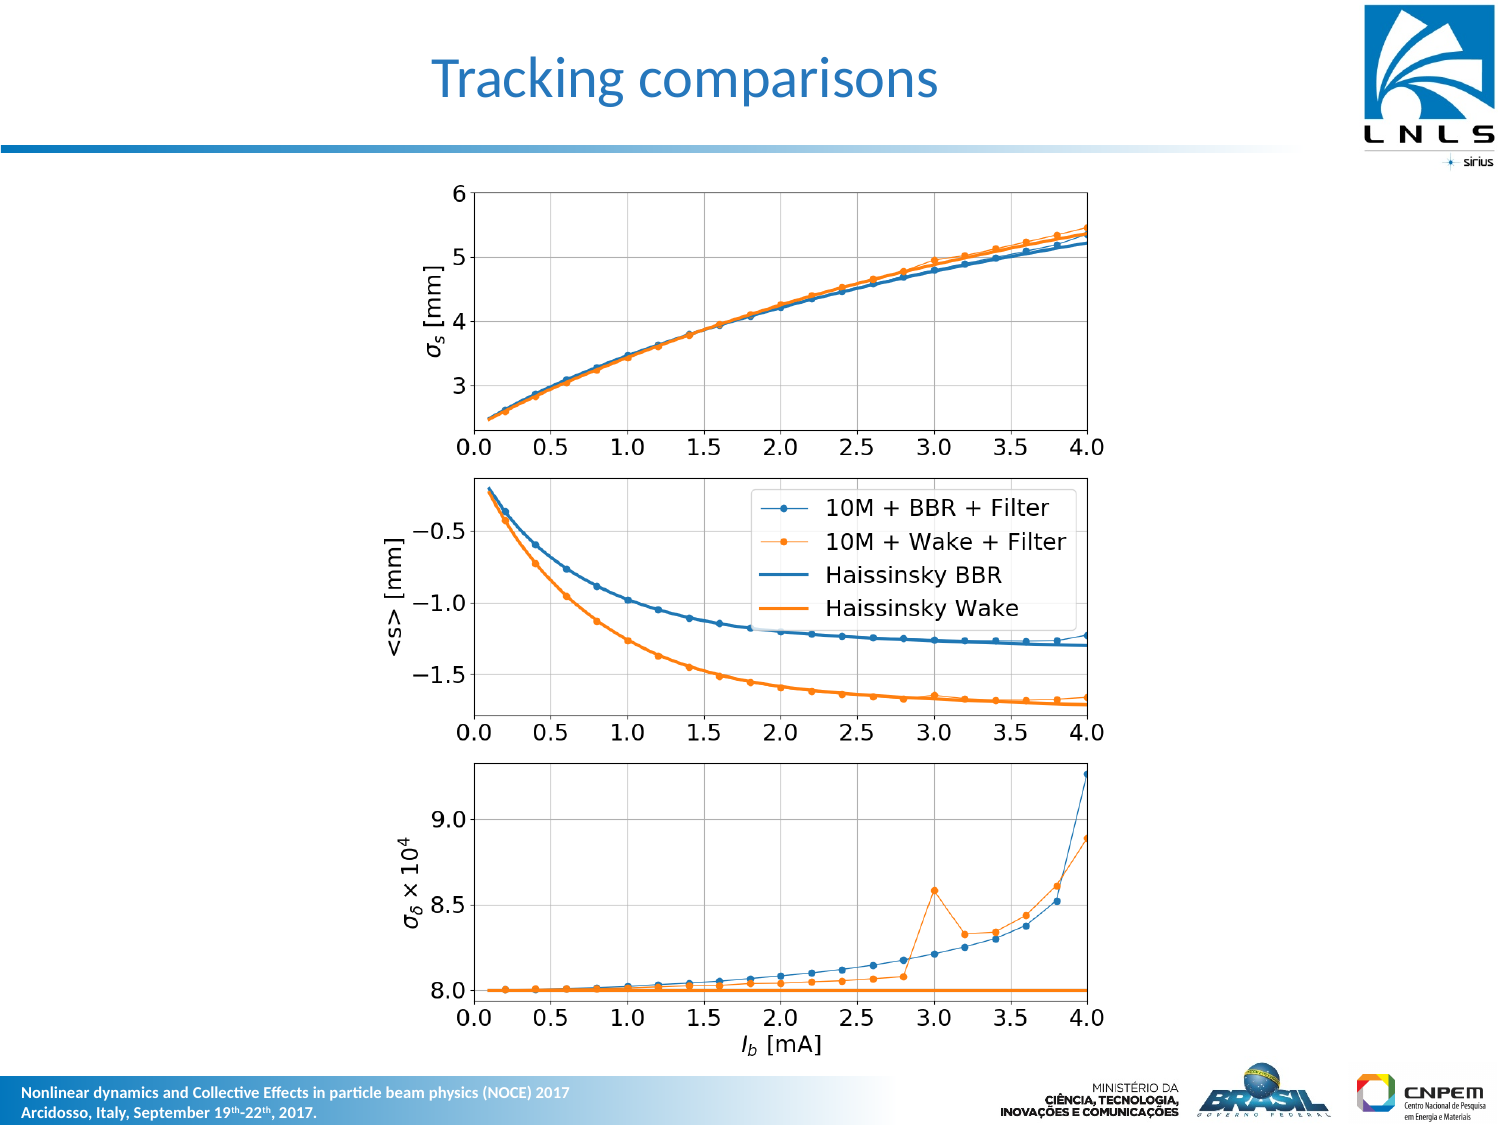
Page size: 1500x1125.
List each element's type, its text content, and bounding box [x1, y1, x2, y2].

title Tracking comparisons [0, 0, 1341, 149]
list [359, 165, 1117, 1073]
picture [1348, 1062, 1497, 1124]
picture [993, 1056, 1344, 1125]
picture [1359, 0, 1500, 172]
